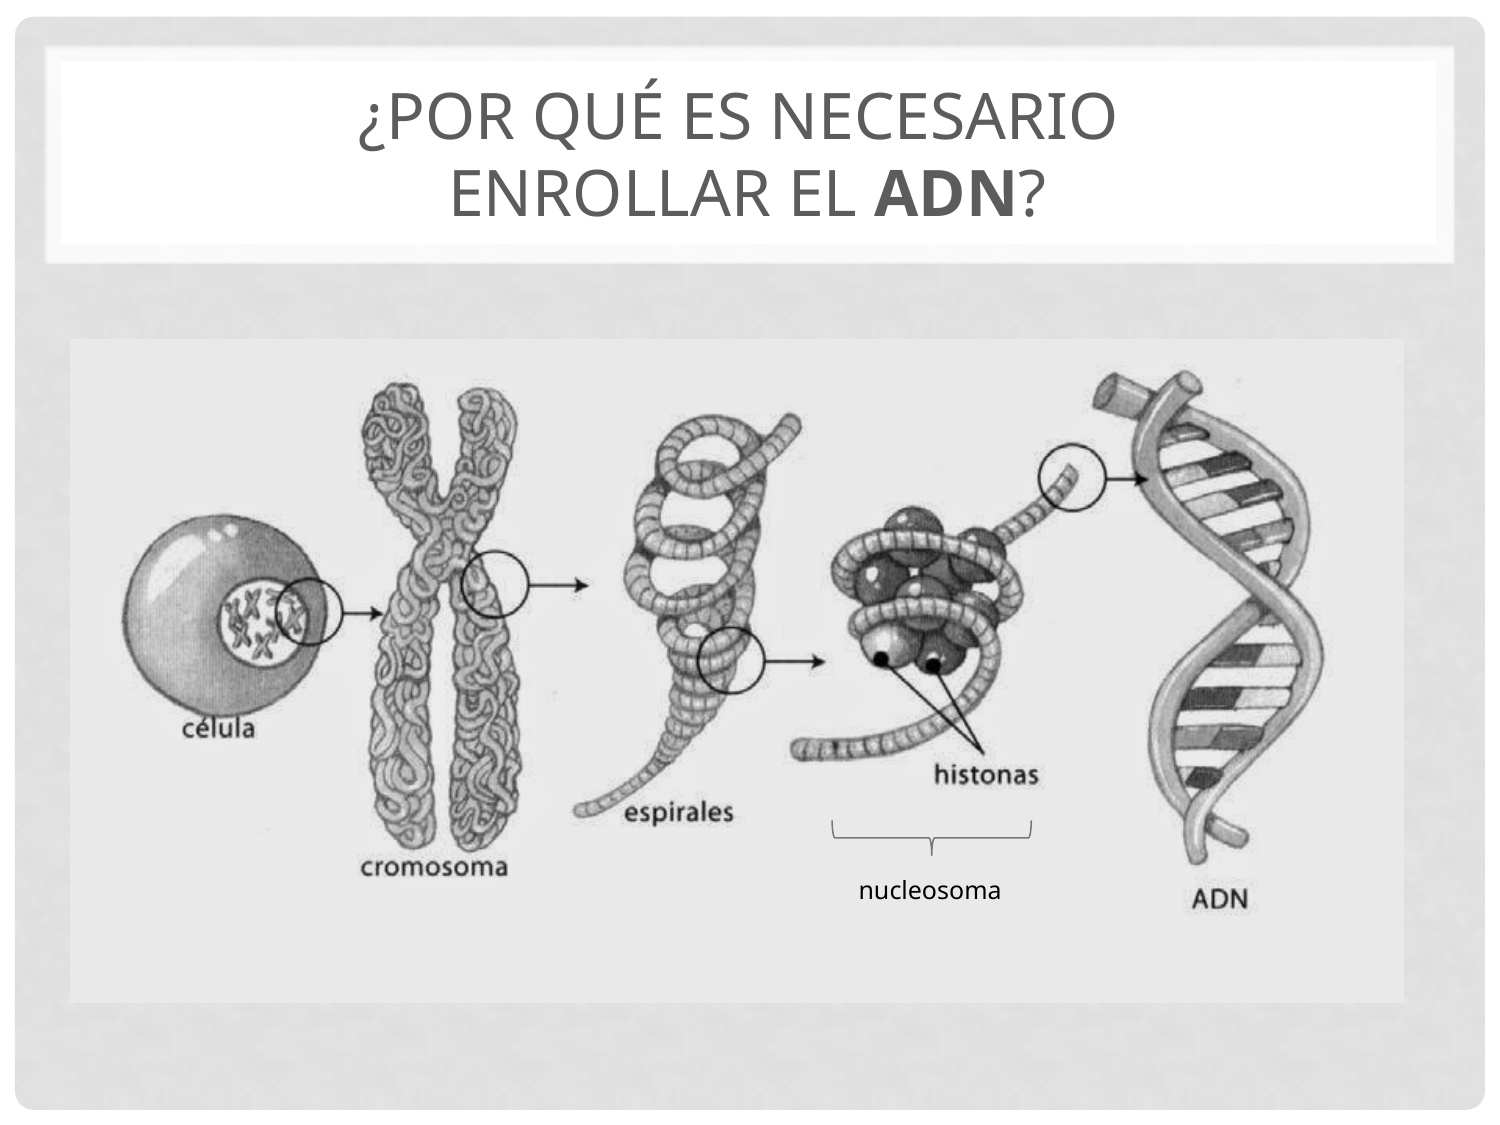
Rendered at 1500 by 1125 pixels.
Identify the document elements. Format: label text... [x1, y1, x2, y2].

picture [70, 339, 1404, 1003]
title ¿Por qué es necesario enrollar el adn? [69, 66, 1425, 238]
